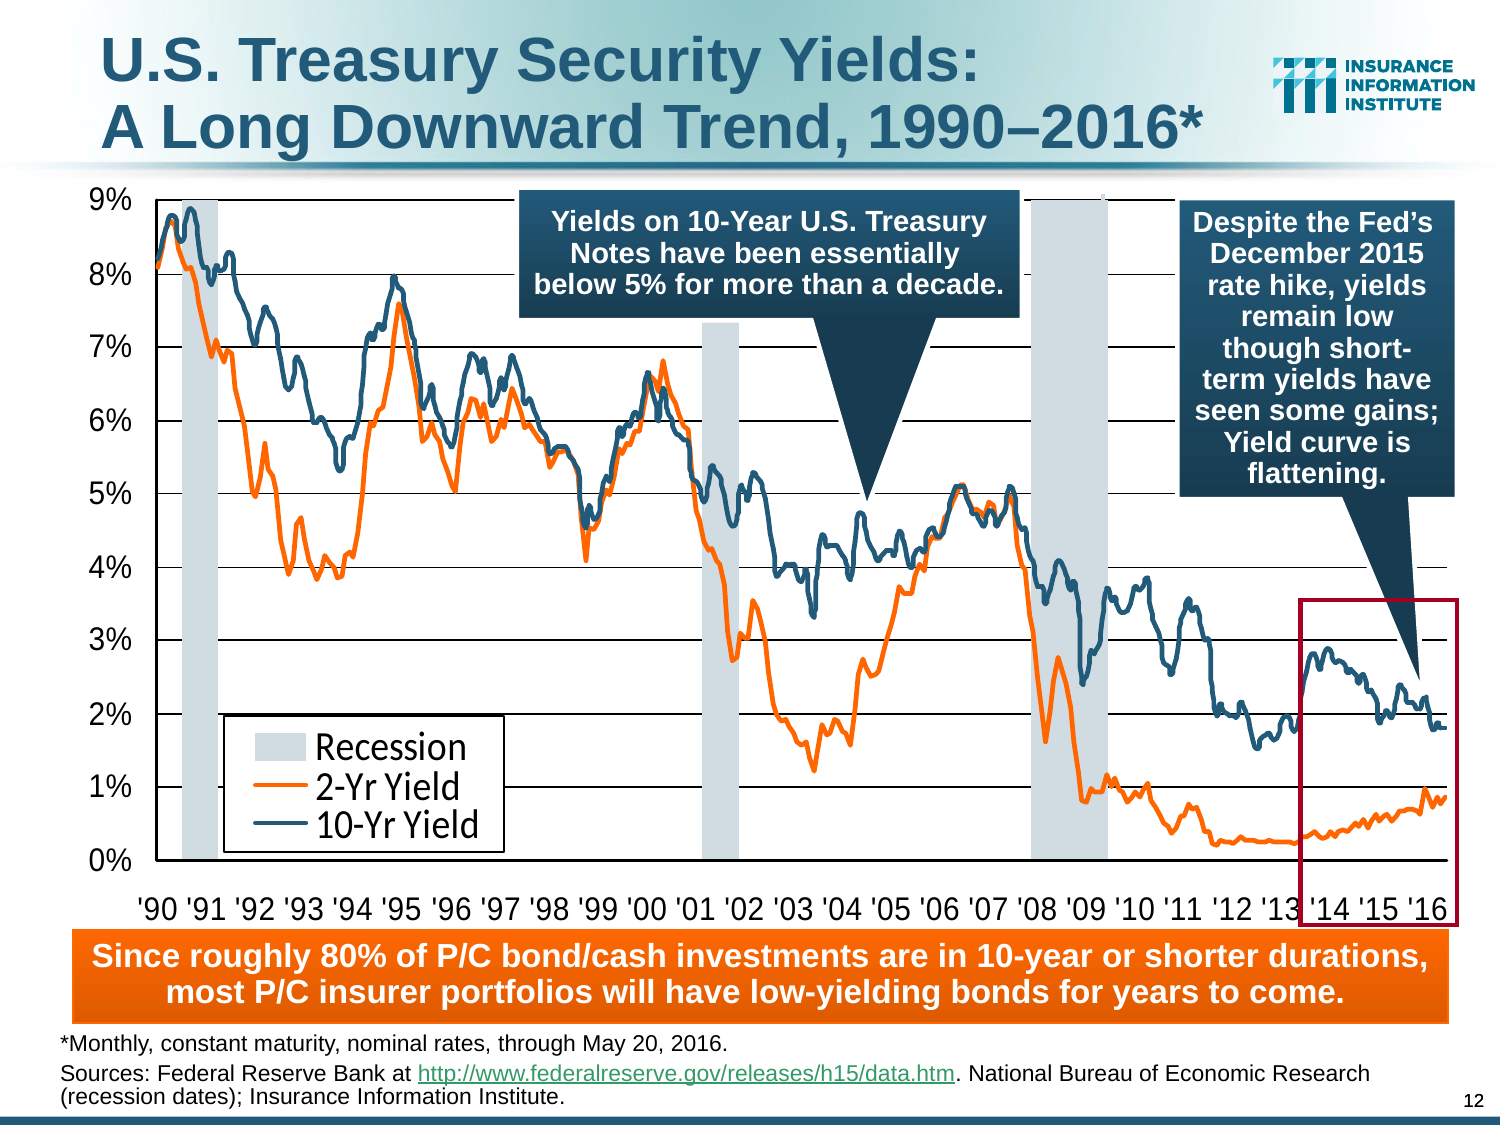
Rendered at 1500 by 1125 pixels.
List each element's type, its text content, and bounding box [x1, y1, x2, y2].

picture [0, 0, 1500, 189]
title U.S. Treasury Security Yields: A Long Downward Trend, 1990–2016* [92, 23, 1259, 158]
text_box *Monthly, constant maturity, nominal rates, through May 20, 2016. Sources: Federal Reserve Bank at http://www.federalreserve.gov/releases/h15/data.htm. National Bureau of Economic Research (recession dates); Insurance Information Institute. [0, 1033, 1432, 1125]
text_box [76, 160, 1455, 955]
text_box Since roughly 80% of P/C bond/cash investments are in 10-year or shorter durations, most P/C insurer portfolios will have low-yielding bonds for years to come. [73, 960, 1449, 1024]
slide_number 12 [1410, 1091, 1485, 1112]
